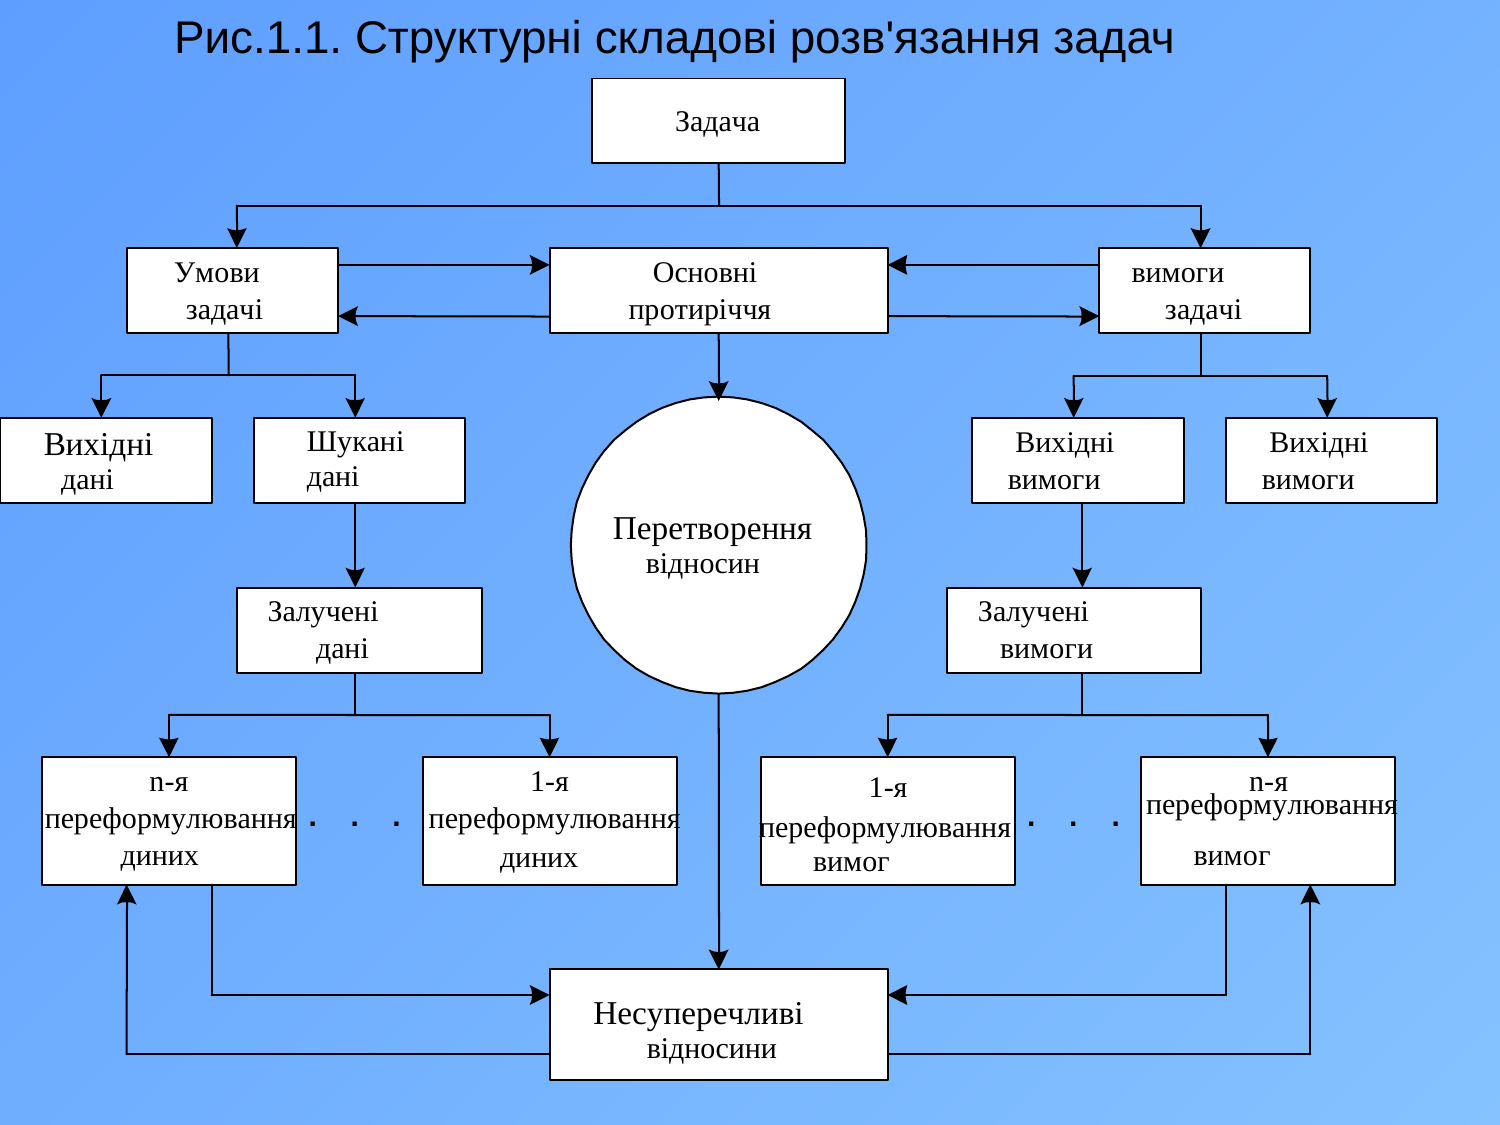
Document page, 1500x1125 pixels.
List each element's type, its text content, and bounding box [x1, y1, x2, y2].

text_box Рис.1.1. Структурні складові розв'язання задач [159, 0, 1435, 70]
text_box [0, 78, 1471, 1125]
